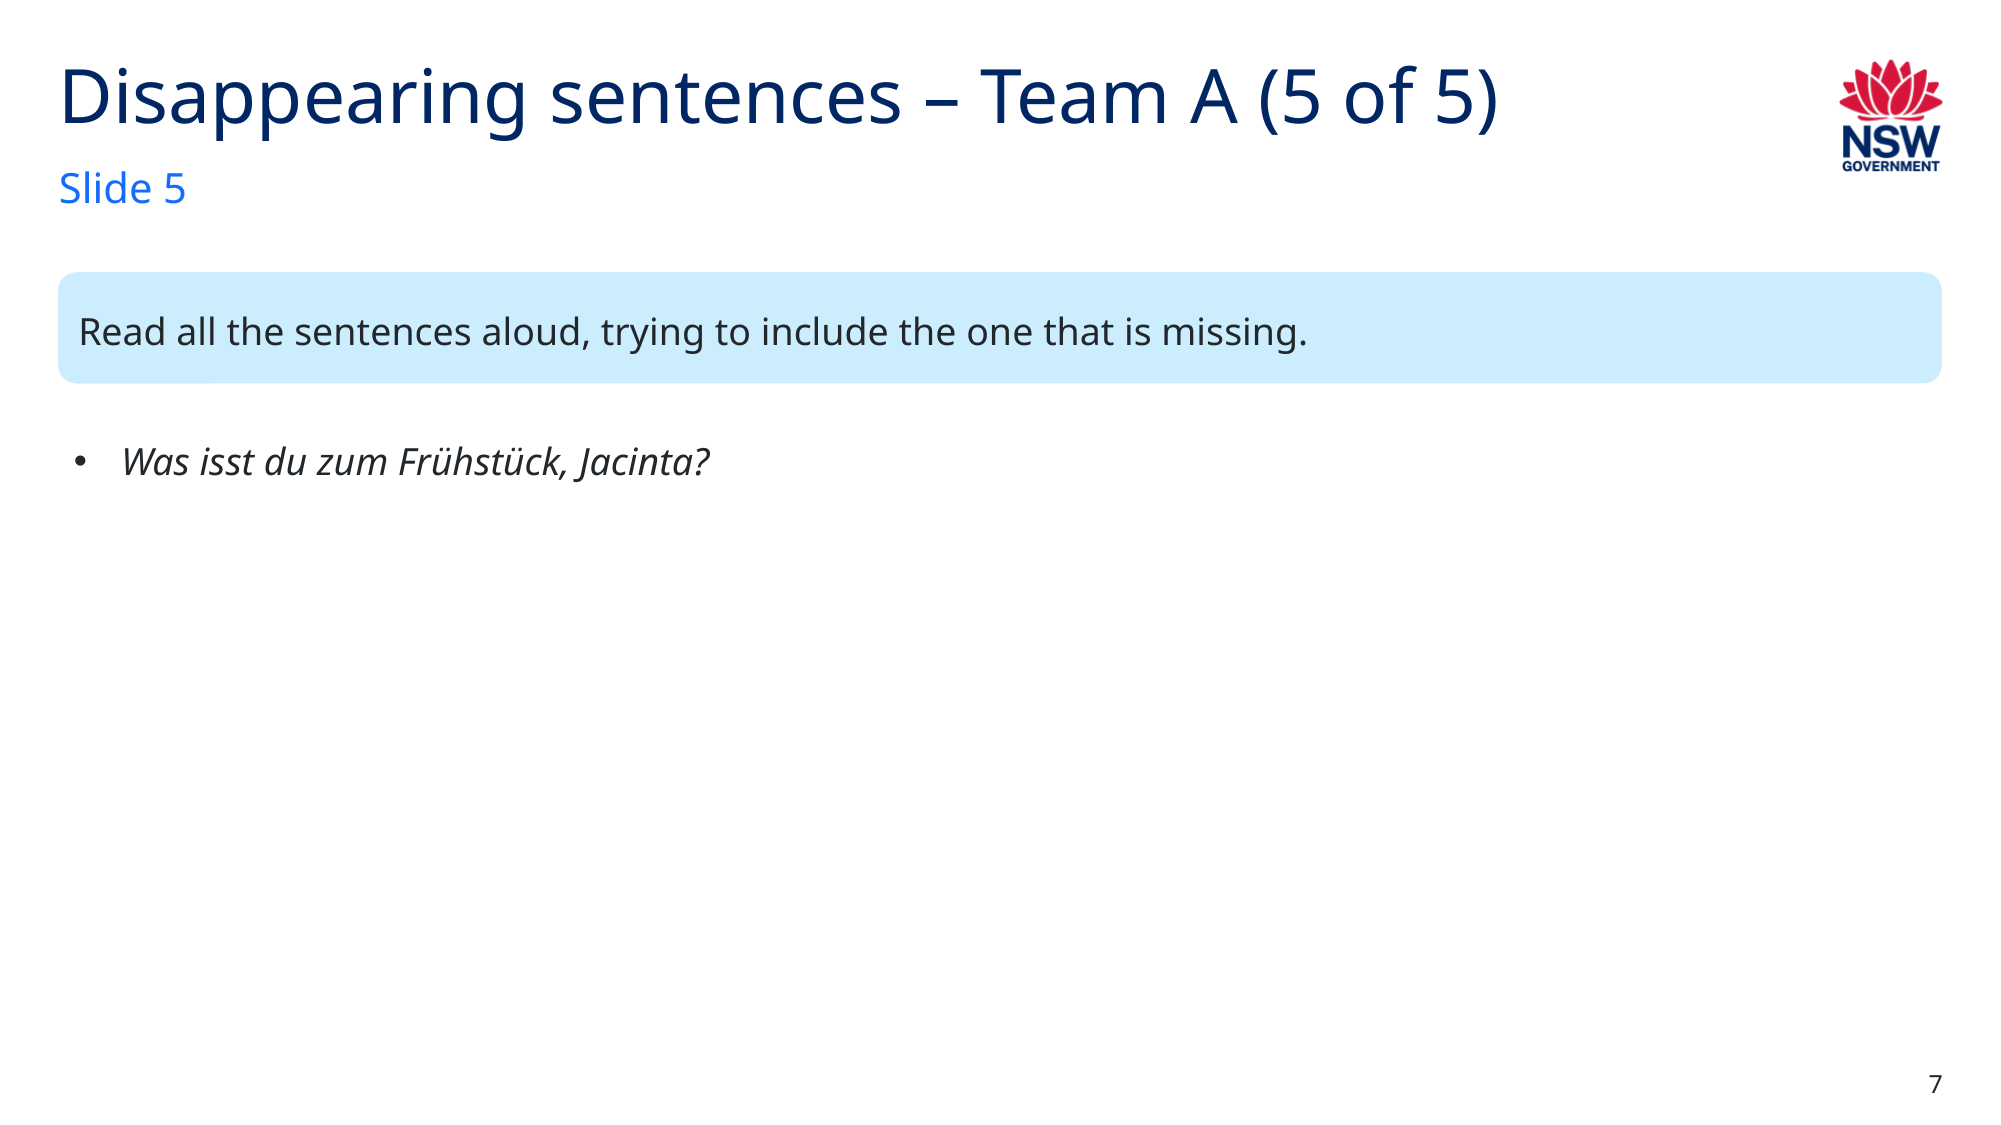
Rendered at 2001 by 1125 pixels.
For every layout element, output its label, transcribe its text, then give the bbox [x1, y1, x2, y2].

text_box Read all the sentences aloud, trying to include the one that is missing. [57, 272, 1942, 384]
text_box Was isst du zum Frühstück, Jacinta? [59, 408, 1164, 491]
list Slide 5 [59, 161, 1713, 212]
slide_number 7 [1824, 1068, 1943, 1099]
title Disappearing sentences – Team A (5 of 5) [59, 59, 1713, 149]
picture [1839, 59, 1943, 172]
